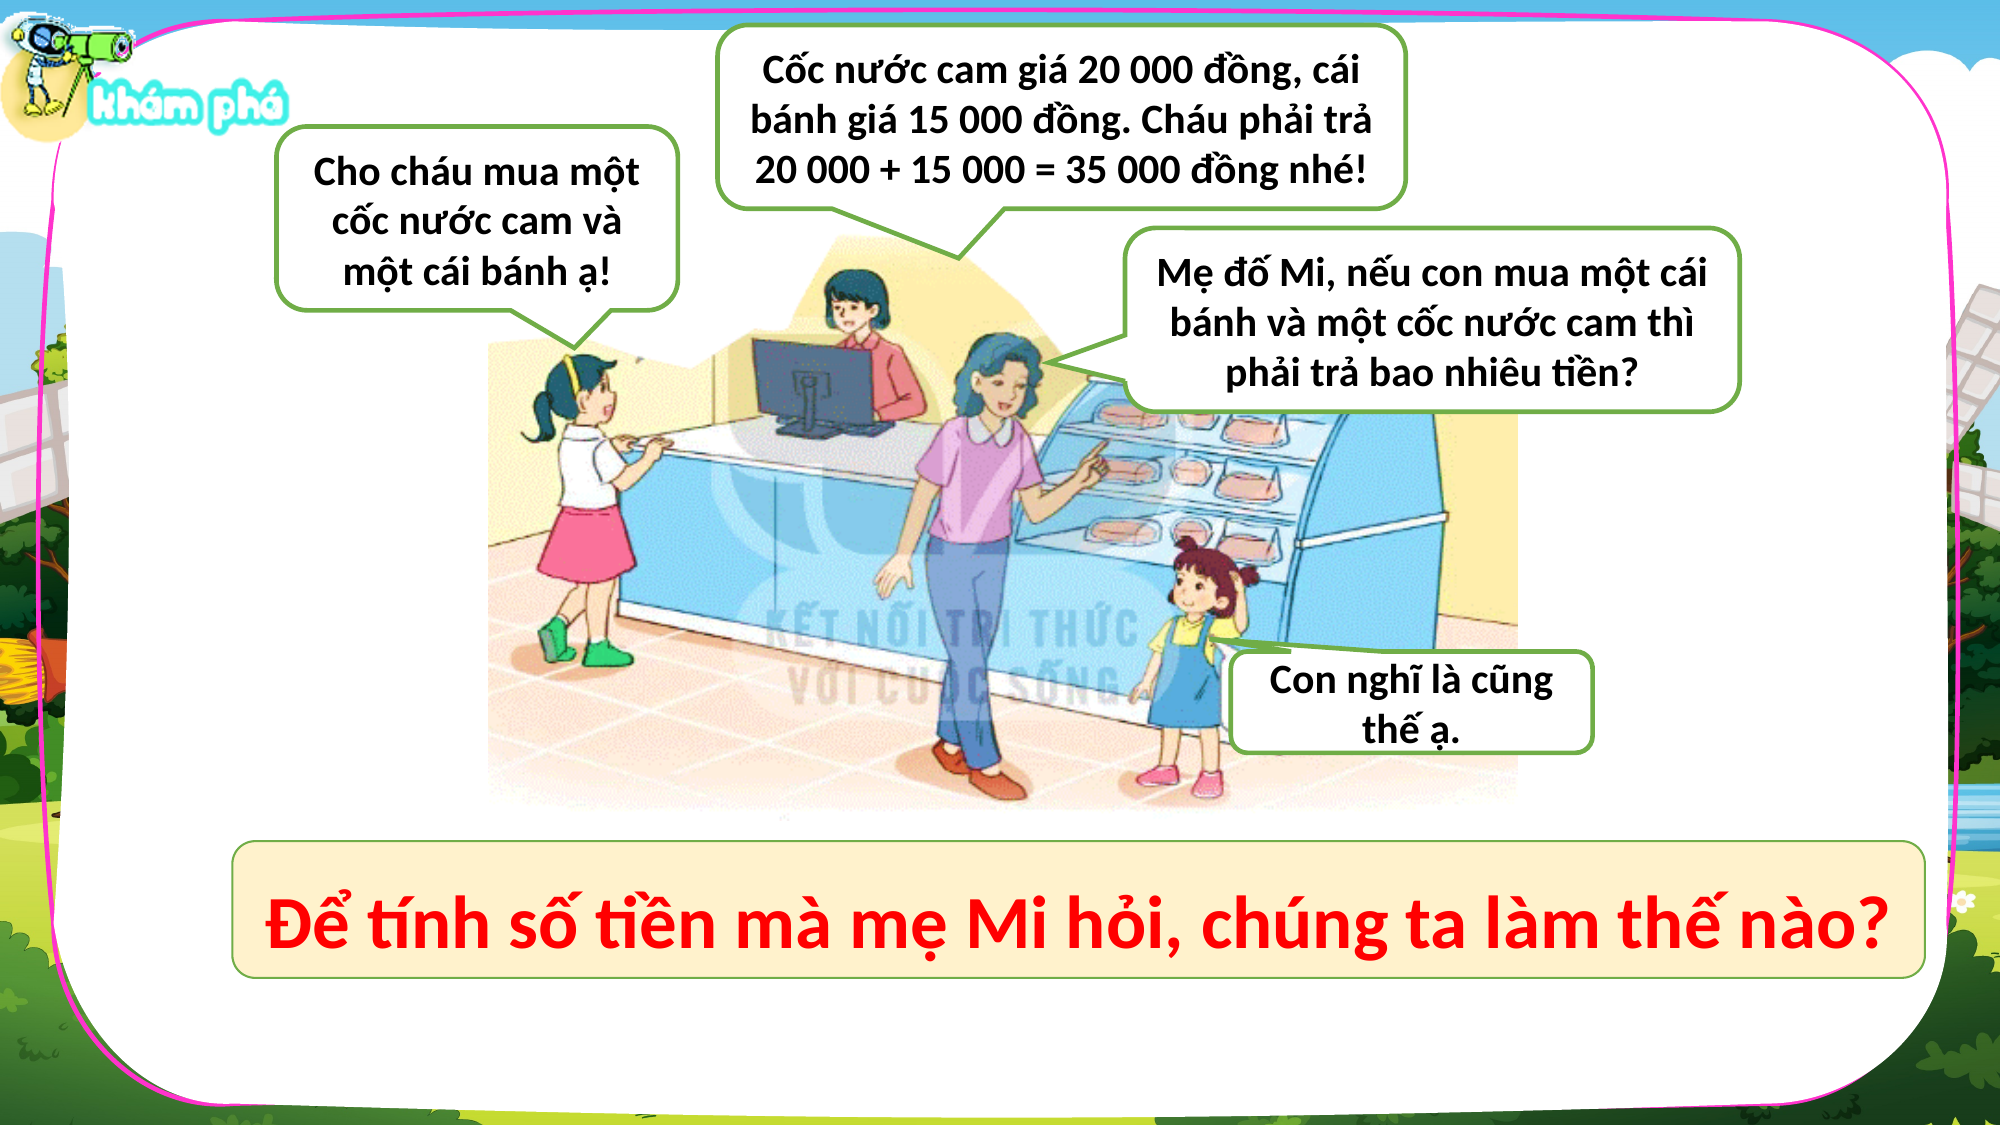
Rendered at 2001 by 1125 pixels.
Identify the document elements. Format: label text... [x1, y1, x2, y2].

text_box [37, 8, 1960, 1118]
picture [0, 0, 2000, 1125]
text_box Cho cháu mua một cốc nước cam và một cái bánh ạ! [275, 125, 679, 312]
text_box Con nghĩ là cũng thế ạ. [1518, 650, 1594, 754]
text_box Để tính số tiền mà mẹ Mi hỏi, chúng ta làm thế nào? [231, 840, 1926, 979]
text_box Cốc nước cam giá 20 000 đồng, cái bánh giá 15 000 đồng. Cháu phải trả 20 000 + 15 000 = 35 000 đồng nhé! [716, 23, 1407, 205]
text_box Mẹ đố Mi, nếu con mua một cái bánh và một cốc nước cam thì phải trả bao nhiêu tiền? [1518, 226, 1741, 413]
